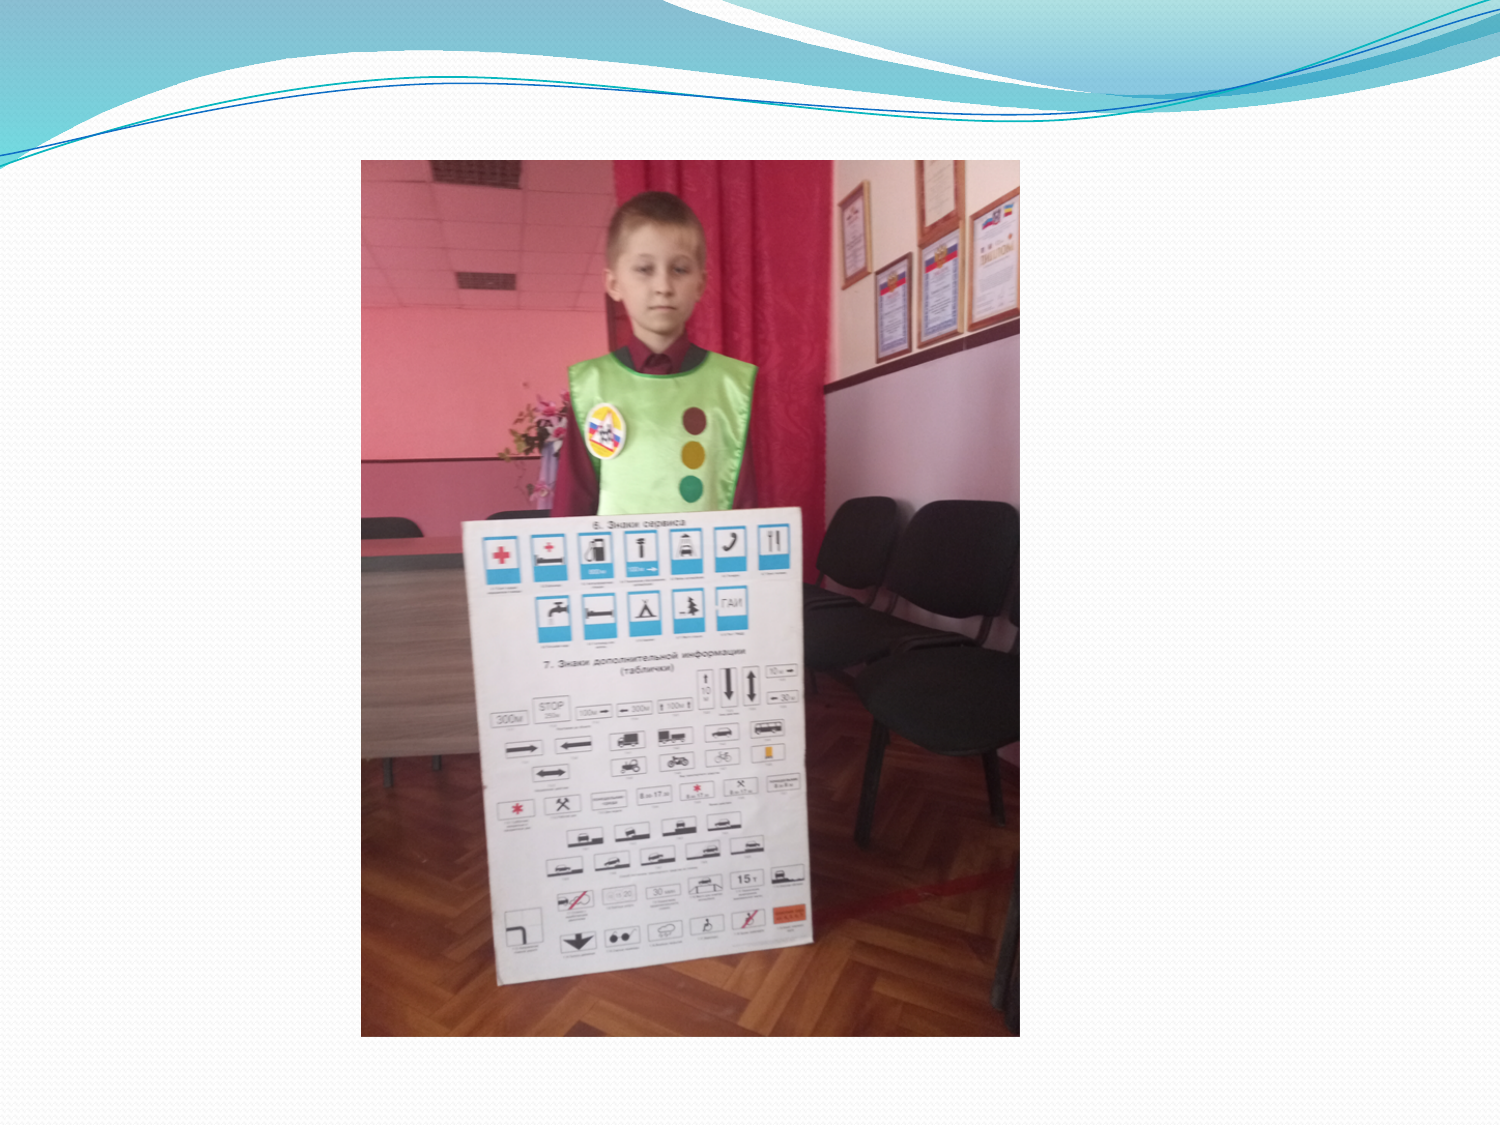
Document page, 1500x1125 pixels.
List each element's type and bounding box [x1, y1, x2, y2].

list [361, 160, 1021, 1038]
